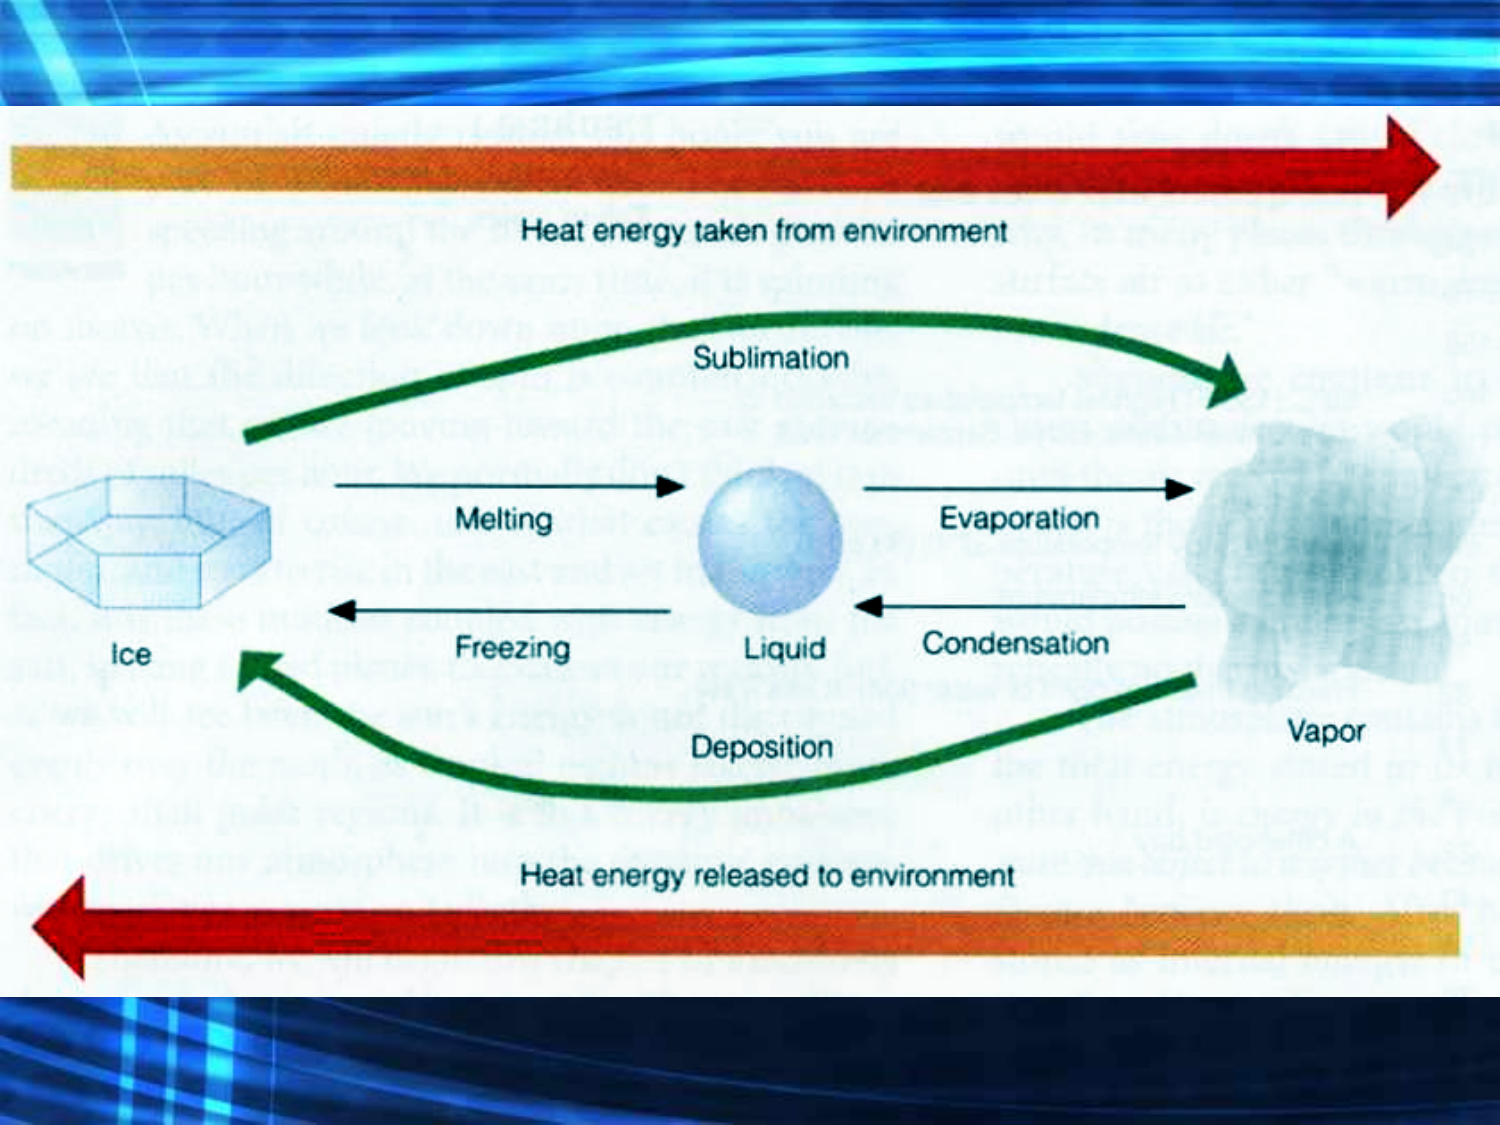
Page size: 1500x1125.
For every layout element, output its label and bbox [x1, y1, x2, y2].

picture [0, 0, 1500, 106]
picture [0, 997, 1500, 1125]
text_box [0, 106, 1500, 997]
